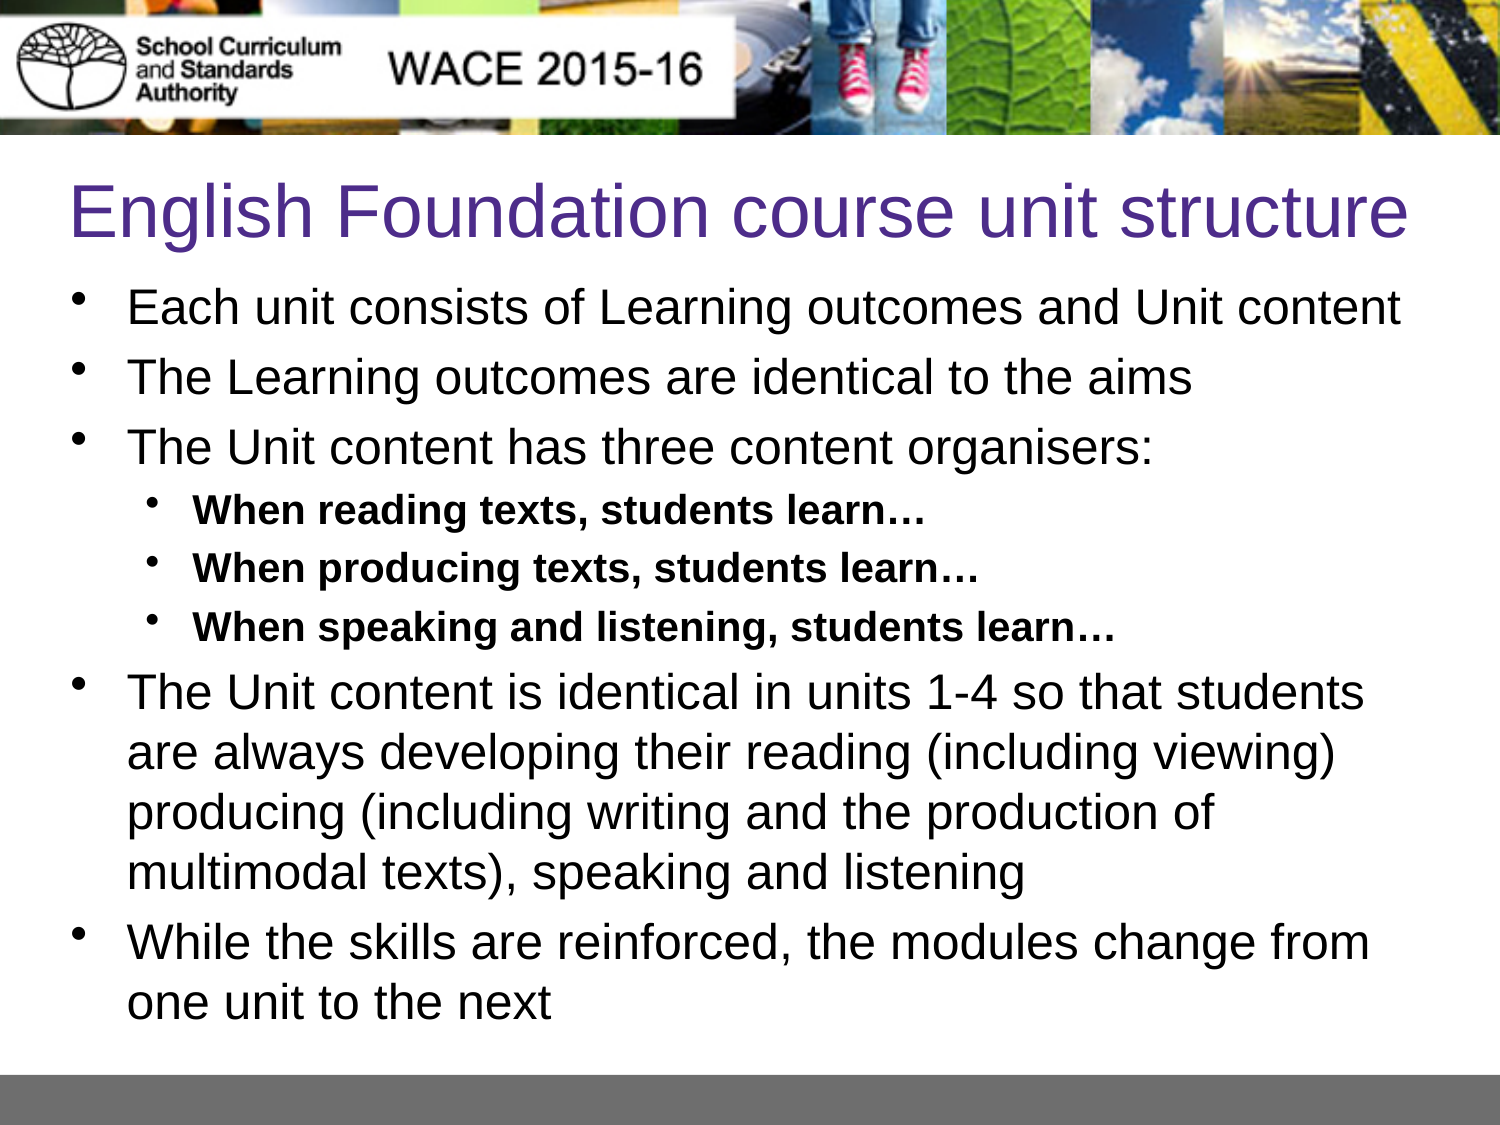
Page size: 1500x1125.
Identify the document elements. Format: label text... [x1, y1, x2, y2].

list Each unit consists of Learning outcomes and Unit content The Learning outcomes are identical to the aims The Unit content has three content organisers: When reading texts, students learn… When producing texts, students learn… When speaking and listening, students learn… The Unit content is identical in units 1-4 so that students are always developing their reading (including viewing) producing (including writing and the production of multimodal texts), speaking and listening While the skills are reinforced, the modules change from one unit to the next [55, 267, 1455, 1023]
title English Foundation course unit structure [53, 138, 1457, 278]
picture [0, 0, 1500, 135]
